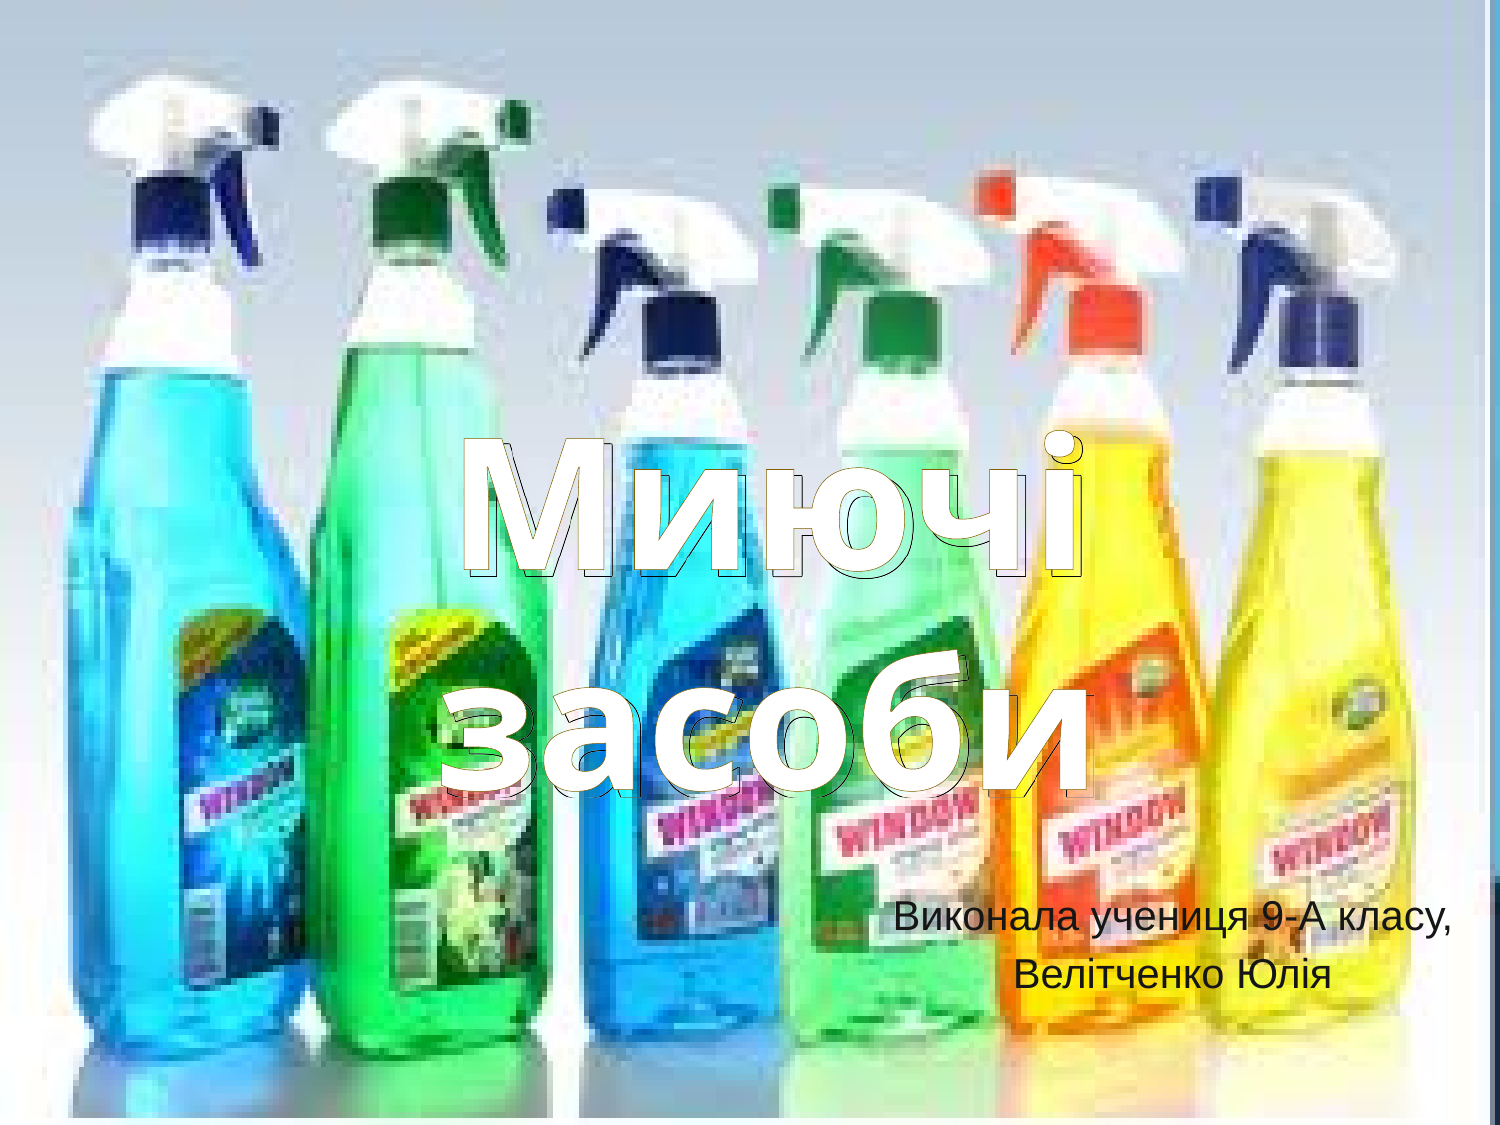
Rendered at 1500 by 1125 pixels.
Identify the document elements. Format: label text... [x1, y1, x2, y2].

subtitle Виконала учениця 9-А класу, Велітченко Юлія [845, 881, 1500, 1031]
picture [0, 0, 1500, 1125]
title Миючі засоби [99, 437, 1436, 776]
